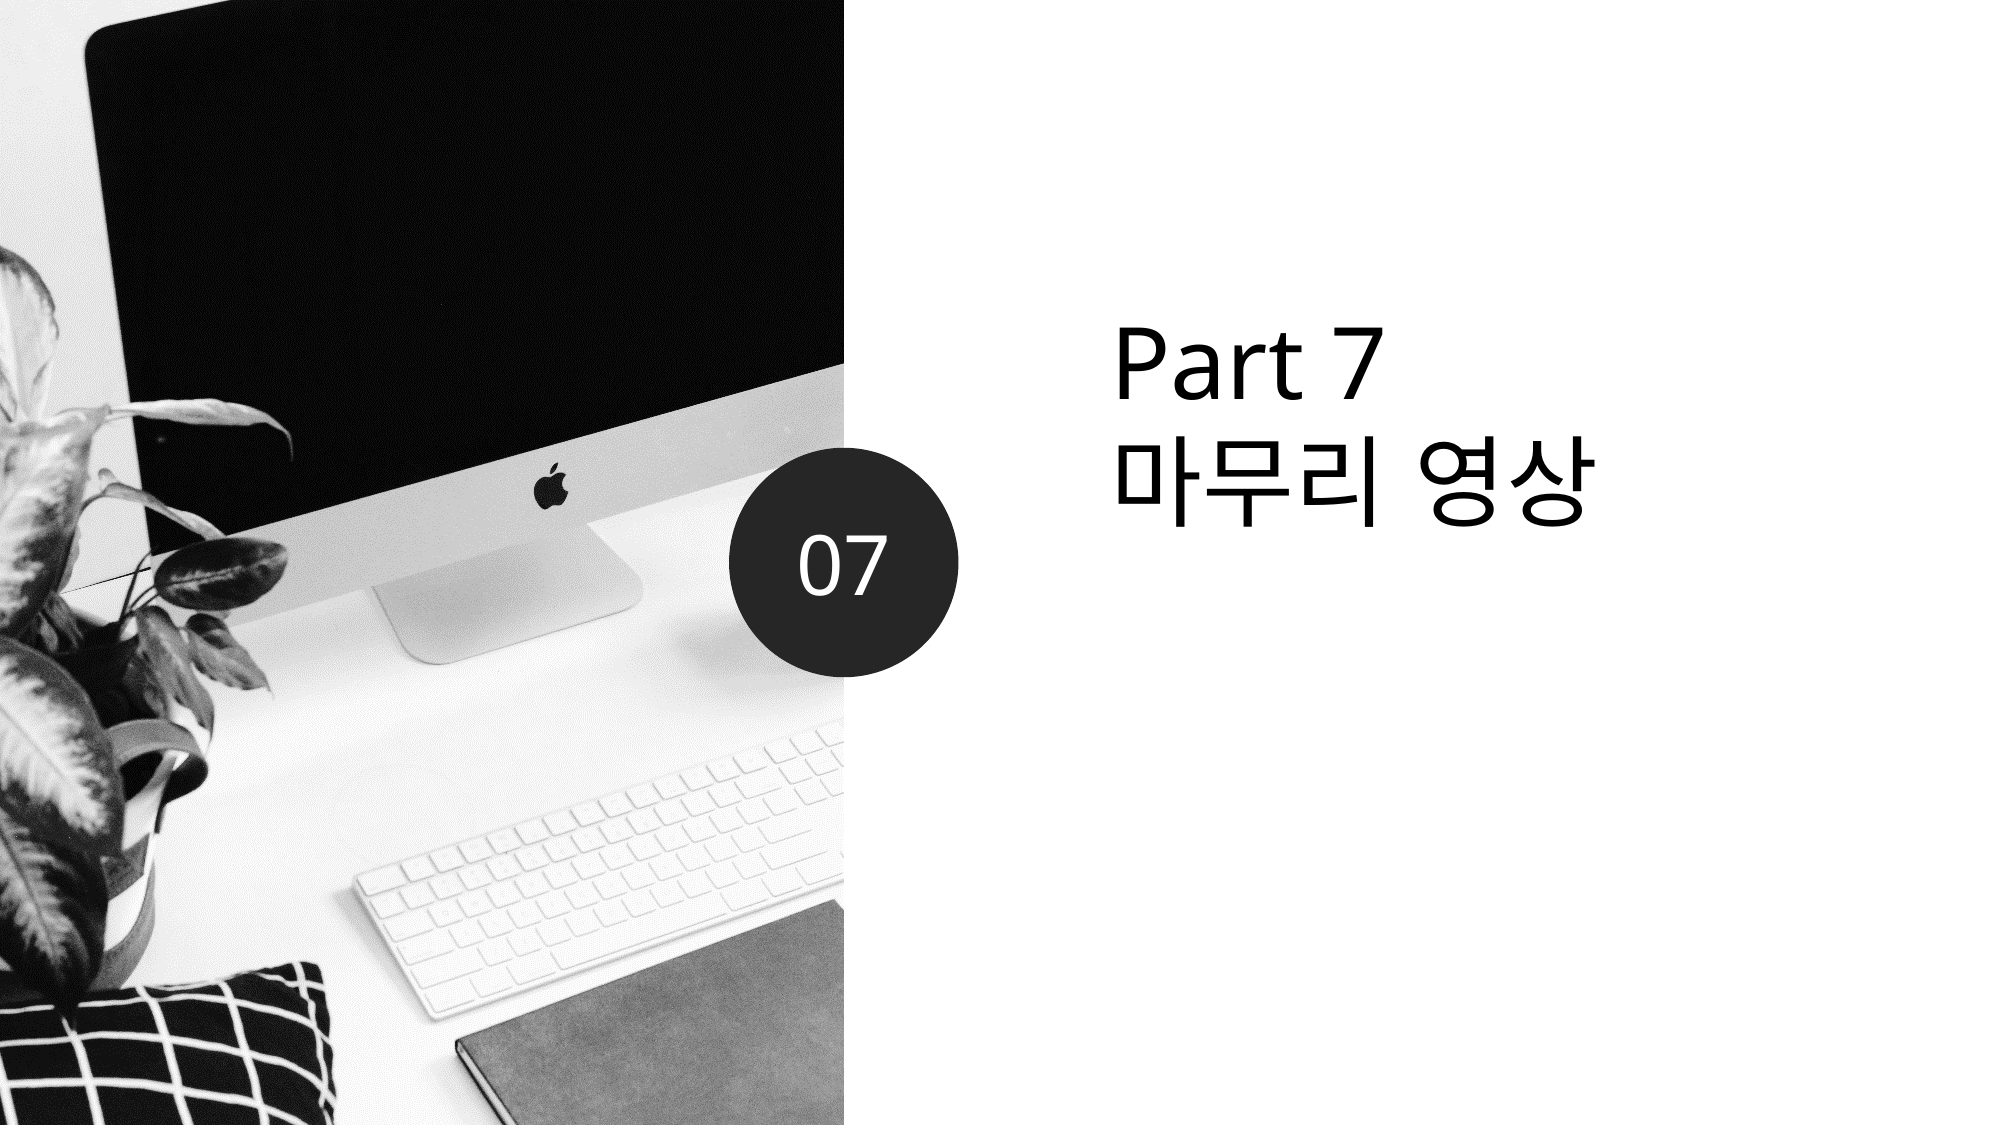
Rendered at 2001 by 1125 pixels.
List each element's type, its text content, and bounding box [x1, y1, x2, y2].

text_box Part 7 마무리 영상 [1095, 292, 1864, 767]
picture [0, 0, 844, 1125]
text_box 07 [844, 446, 960, 679]
